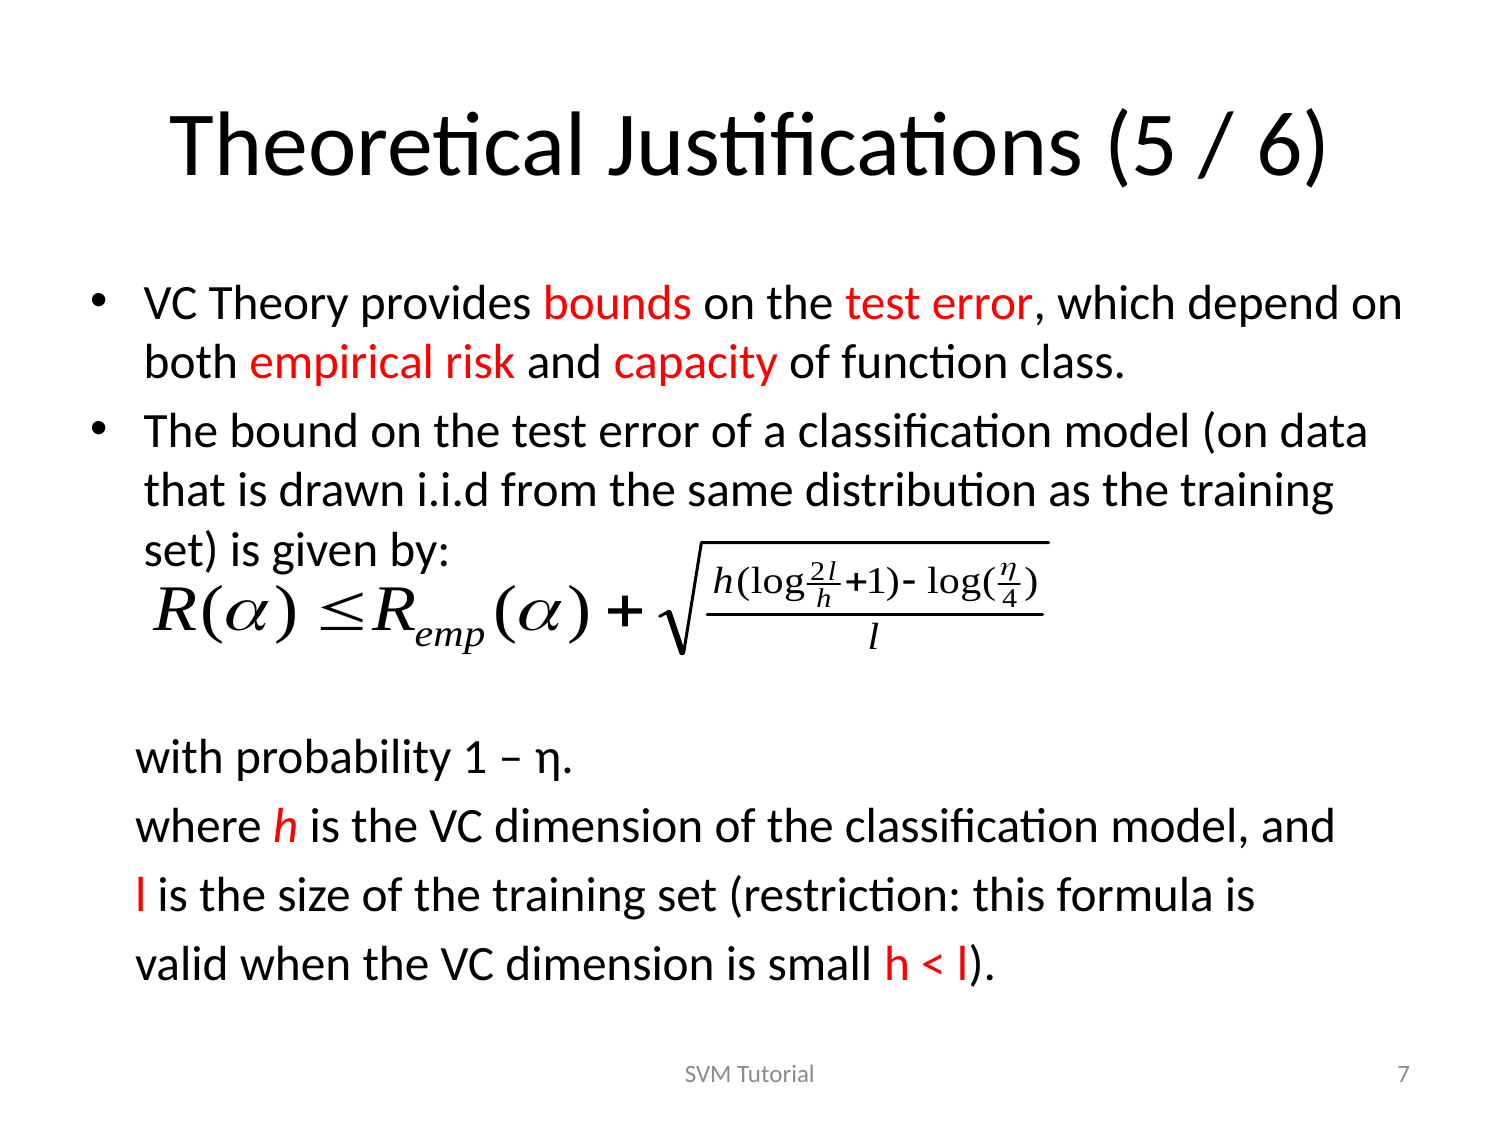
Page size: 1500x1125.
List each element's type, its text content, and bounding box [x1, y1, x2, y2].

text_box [140, 527, 1067, 669]
footer SVM Tutorial [512, 1042, 988, 1103]
title Theoretical Justifications (5 / 6) [75, 45, 1425, 233]
list VC Theory provides bounds on the test error, which depend on both empirical risk and capacity of function class. The bound on the test error of a classification model (on data that is drawn i.i.d from the same distribution as the training set) is given by: with probability 1 – η. where h is the VC dimension of the classification model, and l is the size of the training set (restriction: this formula is valid when the VC dimension is small h < l). [75, 262, 1425, 1005]
slide_number 7 [1074, 1042, 1425, 1103]
